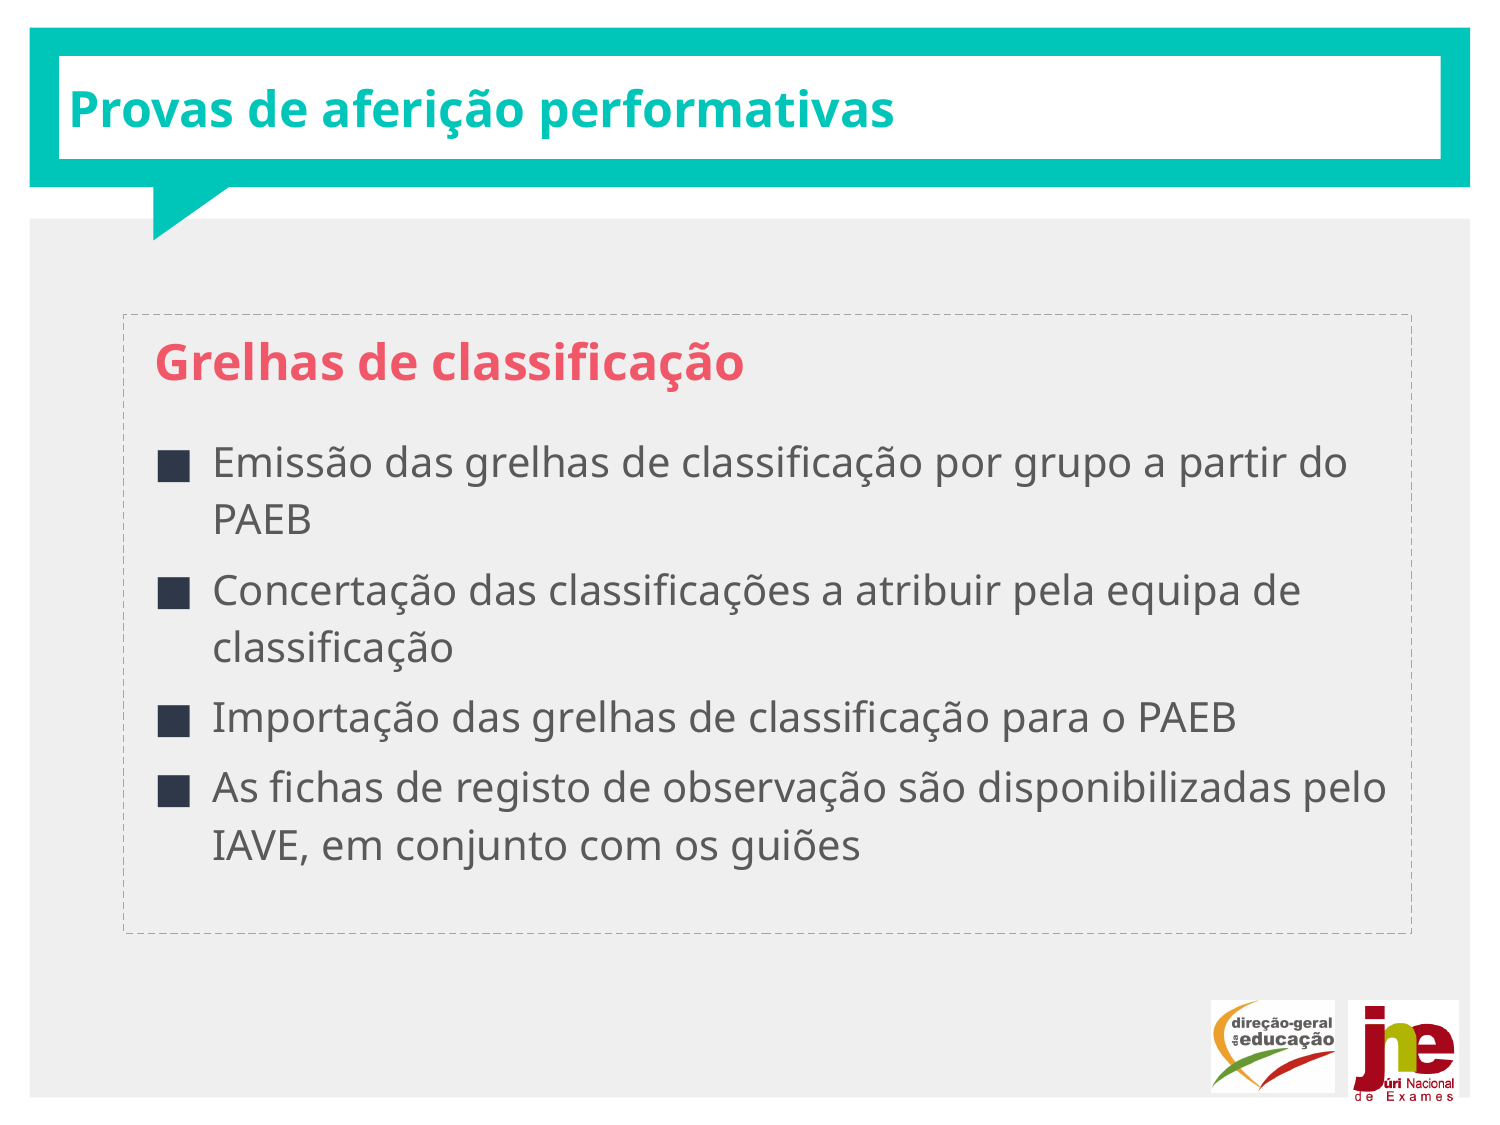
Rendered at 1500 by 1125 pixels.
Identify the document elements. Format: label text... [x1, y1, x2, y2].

text_box Grelhas de classificação Emissão das grelhas de classificação por grupo a partir do PAEB Concertação das classificações a atribuir pela equipa de classificação Importação das grelhas de classificação para o PAEB As fichas de registo de observação são disponibilizadas pelo IAVE, em conjunto com os guiões [123, 314, 1412, 934]
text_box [1211, 1000, 1459, 1107]
title Provas de aferição performativas [53, 27, 1441, 188]
